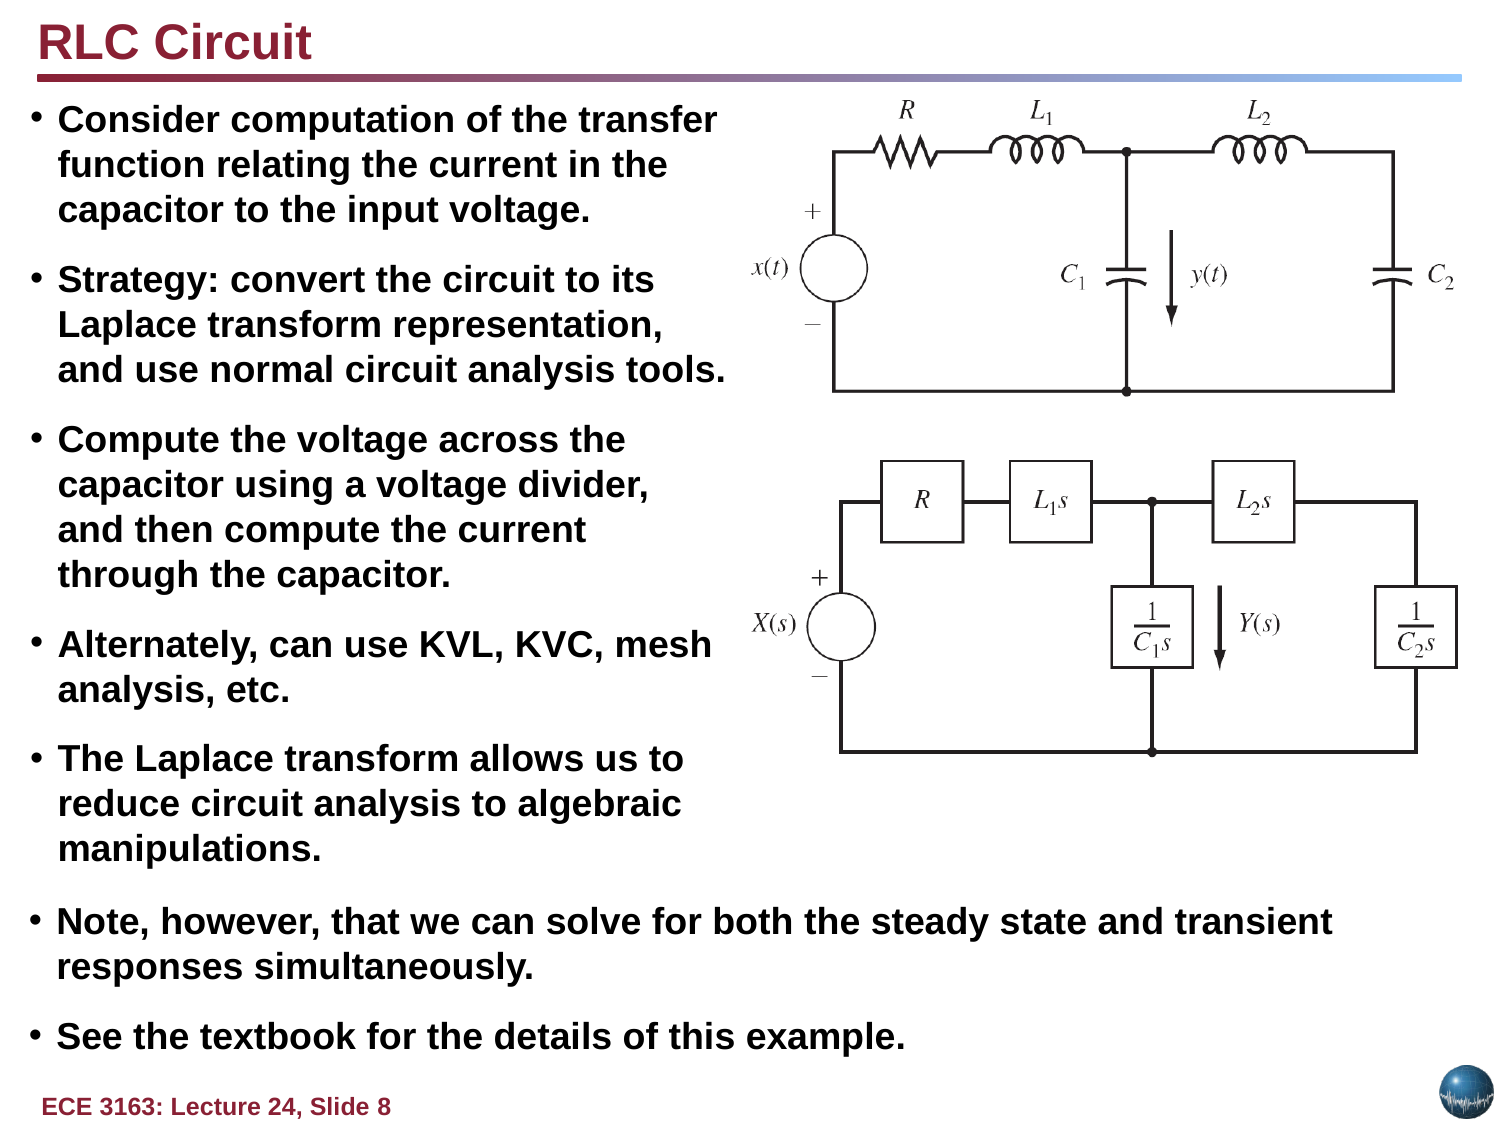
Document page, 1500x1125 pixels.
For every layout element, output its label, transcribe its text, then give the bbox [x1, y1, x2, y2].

picture [747, 454, 1465, 763]
picture [1439, 1065, 1494, 1119]
picture [747, 89, 1459, 401]
text_box Note, however, that we can solve for both the steady state and transient responses simultaneously. See the textbook for the details of this example. [28, 897, 1447, 1058]
text_box Consider computation of the transfer function relating the current in the capacitor to the input voltage. Strategy: convert the circuit to its Laplace transform representation, and use normal circuit analysis tools. Compute the voltage across the capacitor using a voltage divider, and then compute the current through the capacitor. Alternately, can use KVL, KVC, mesh analysis, etc. The Laplace transform allows us to reduce circuit analysis to algebraic manipulations. [30, 94, 727, 870]
text_box RLC Circuit [37, 9, 1445, 70]
